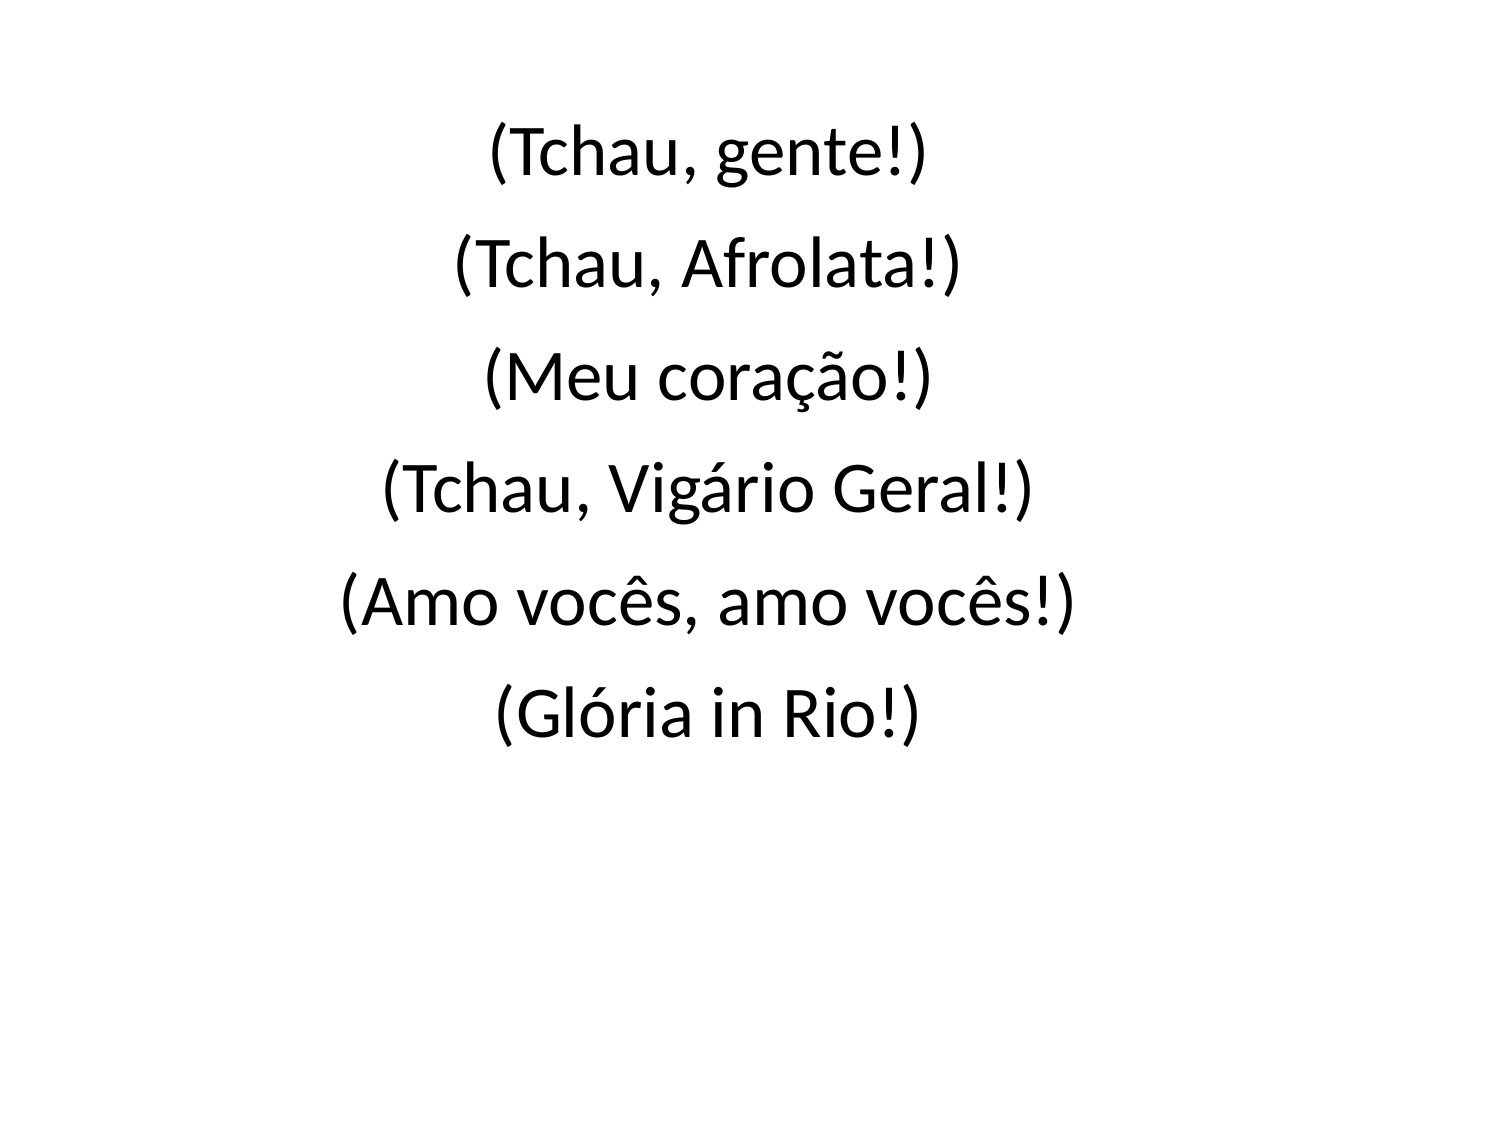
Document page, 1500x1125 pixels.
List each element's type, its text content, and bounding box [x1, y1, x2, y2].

text_box (Tchau, gente!) (Tchau, Afrolata!) (Meu coração!) (Tchau, Vigário Geral!) (Amo vocês, amo vocês!) (Glória in Rio!) [324, 0, 1094, 760]
